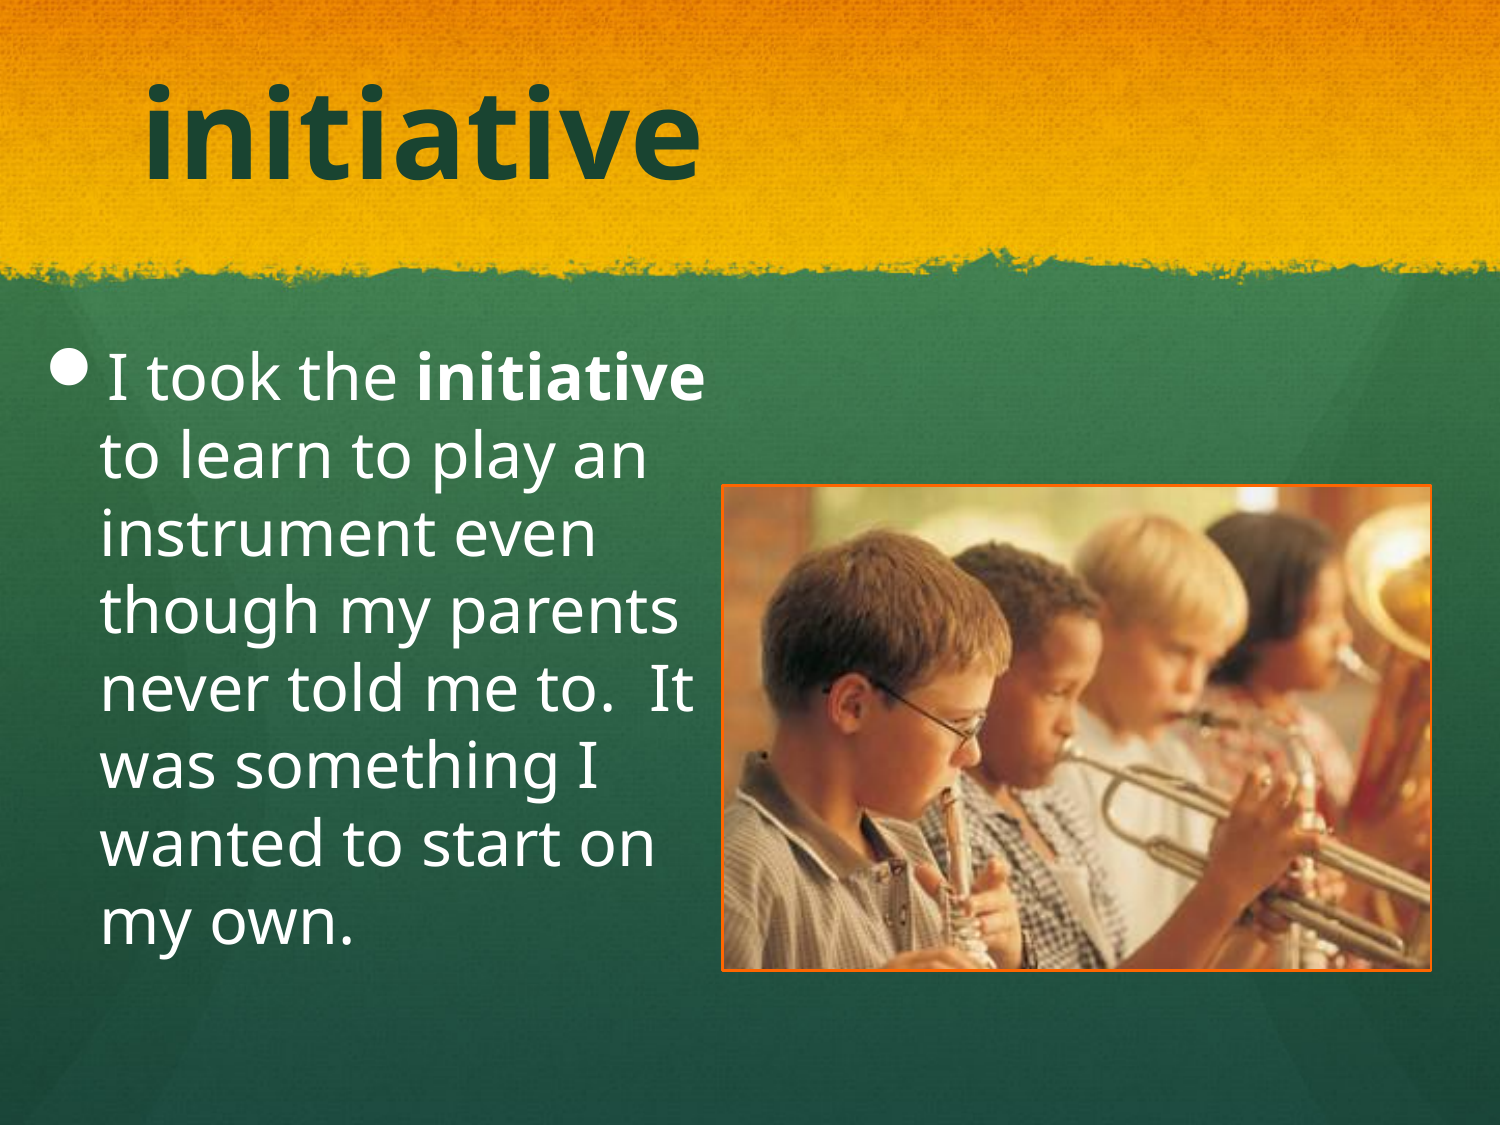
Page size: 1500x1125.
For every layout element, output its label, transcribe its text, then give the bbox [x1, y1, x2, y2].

picture [0, 0, 1500, 1125]
title initiative [125, 13, 1375, 246]
list I took the initiative to learn to play an instrument even though my parents never told me to. It was something I wanted to start on my own. [29, 328, 724, 1026]
